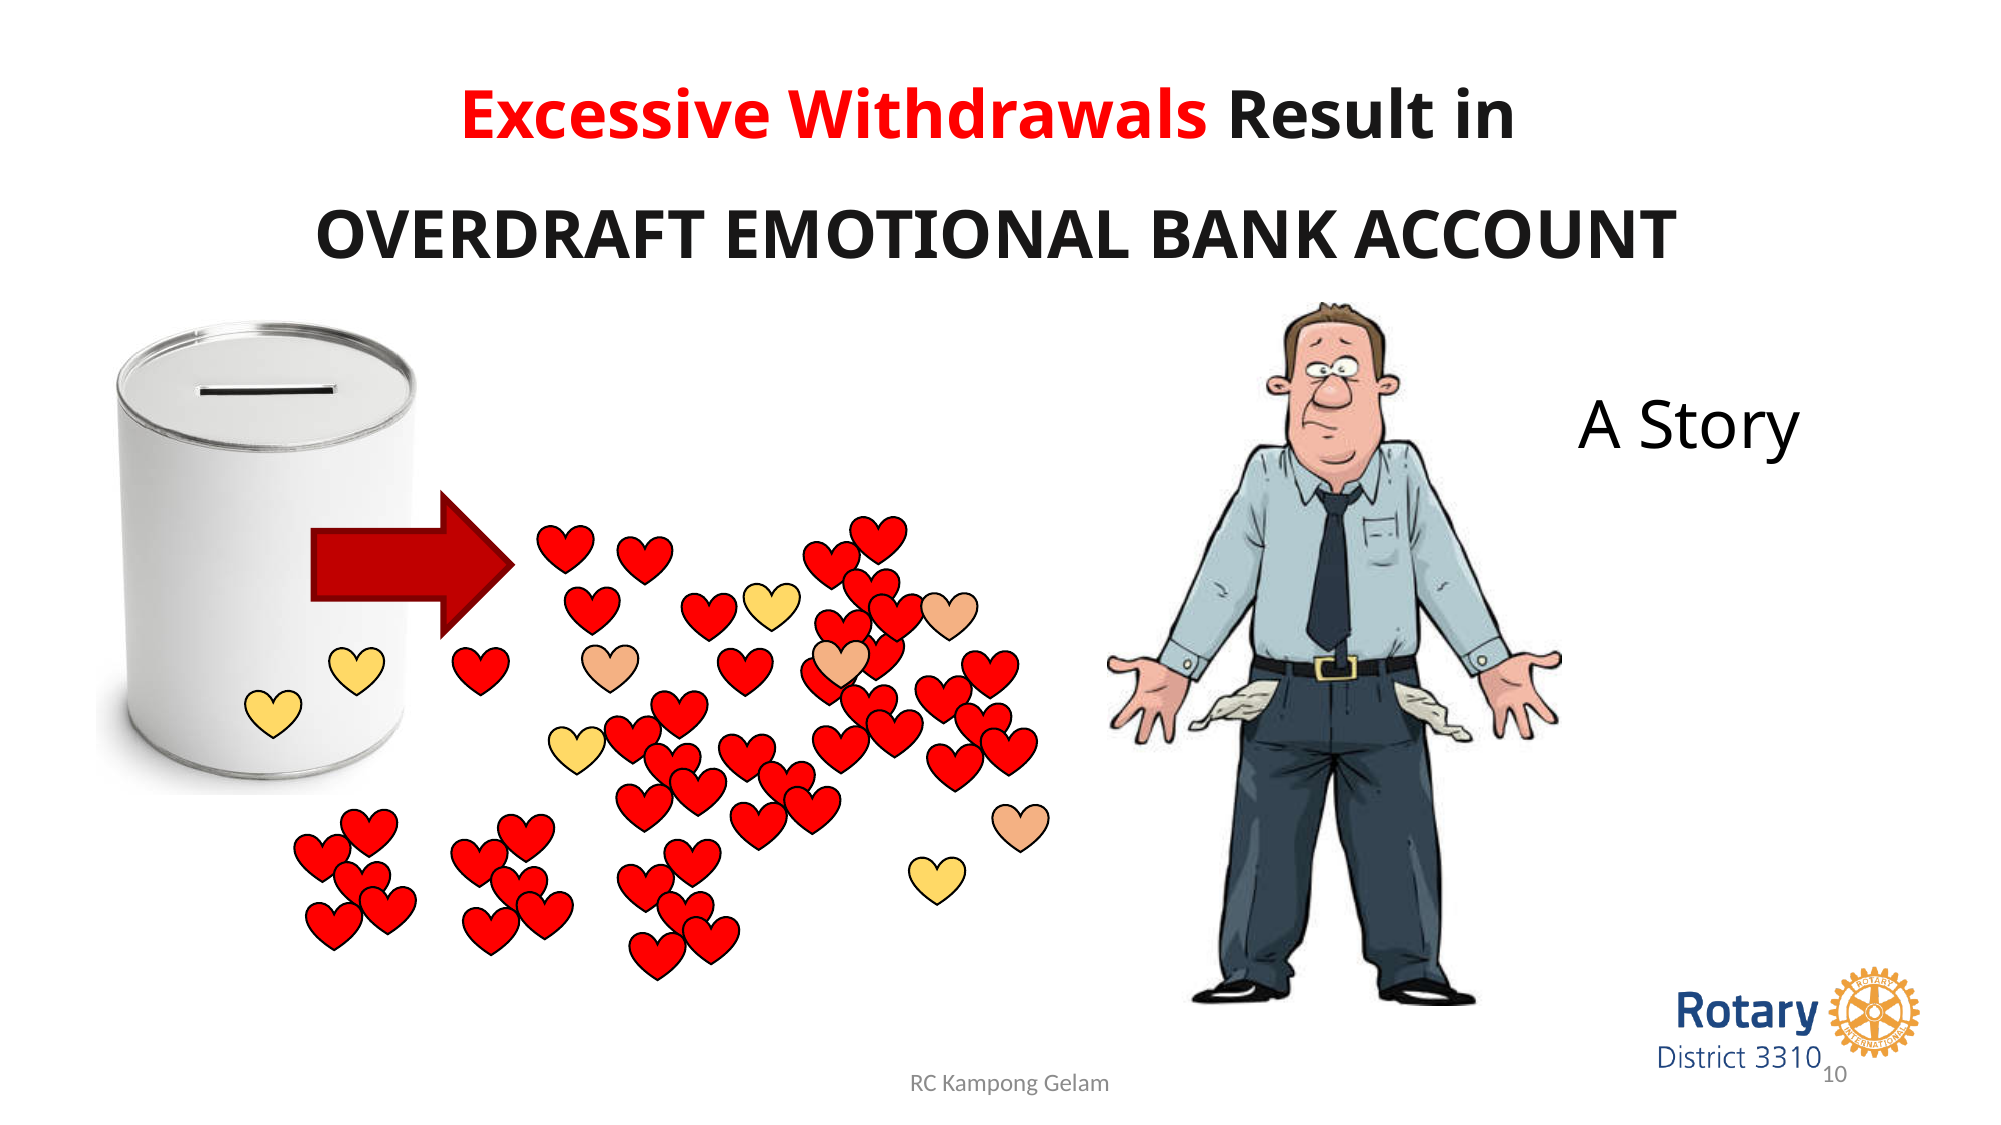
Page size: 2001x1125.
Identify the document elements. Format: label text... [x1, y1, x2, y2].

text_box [95, 315, 1049, 981]
text_box Excessive Withdrawals Result in OVERDRAFT EMOTIONAL BANK ACCOUNT [30, 24, 1964, 280]
footer RC Kampong Gelam [672, 1051, 1348, 1112]
picture [1107, 302, 1954, 1125]
slide_number 10 [1412, 1042, 1863, 1103]
text_box A Story [1562, 374, 1914, 470]
